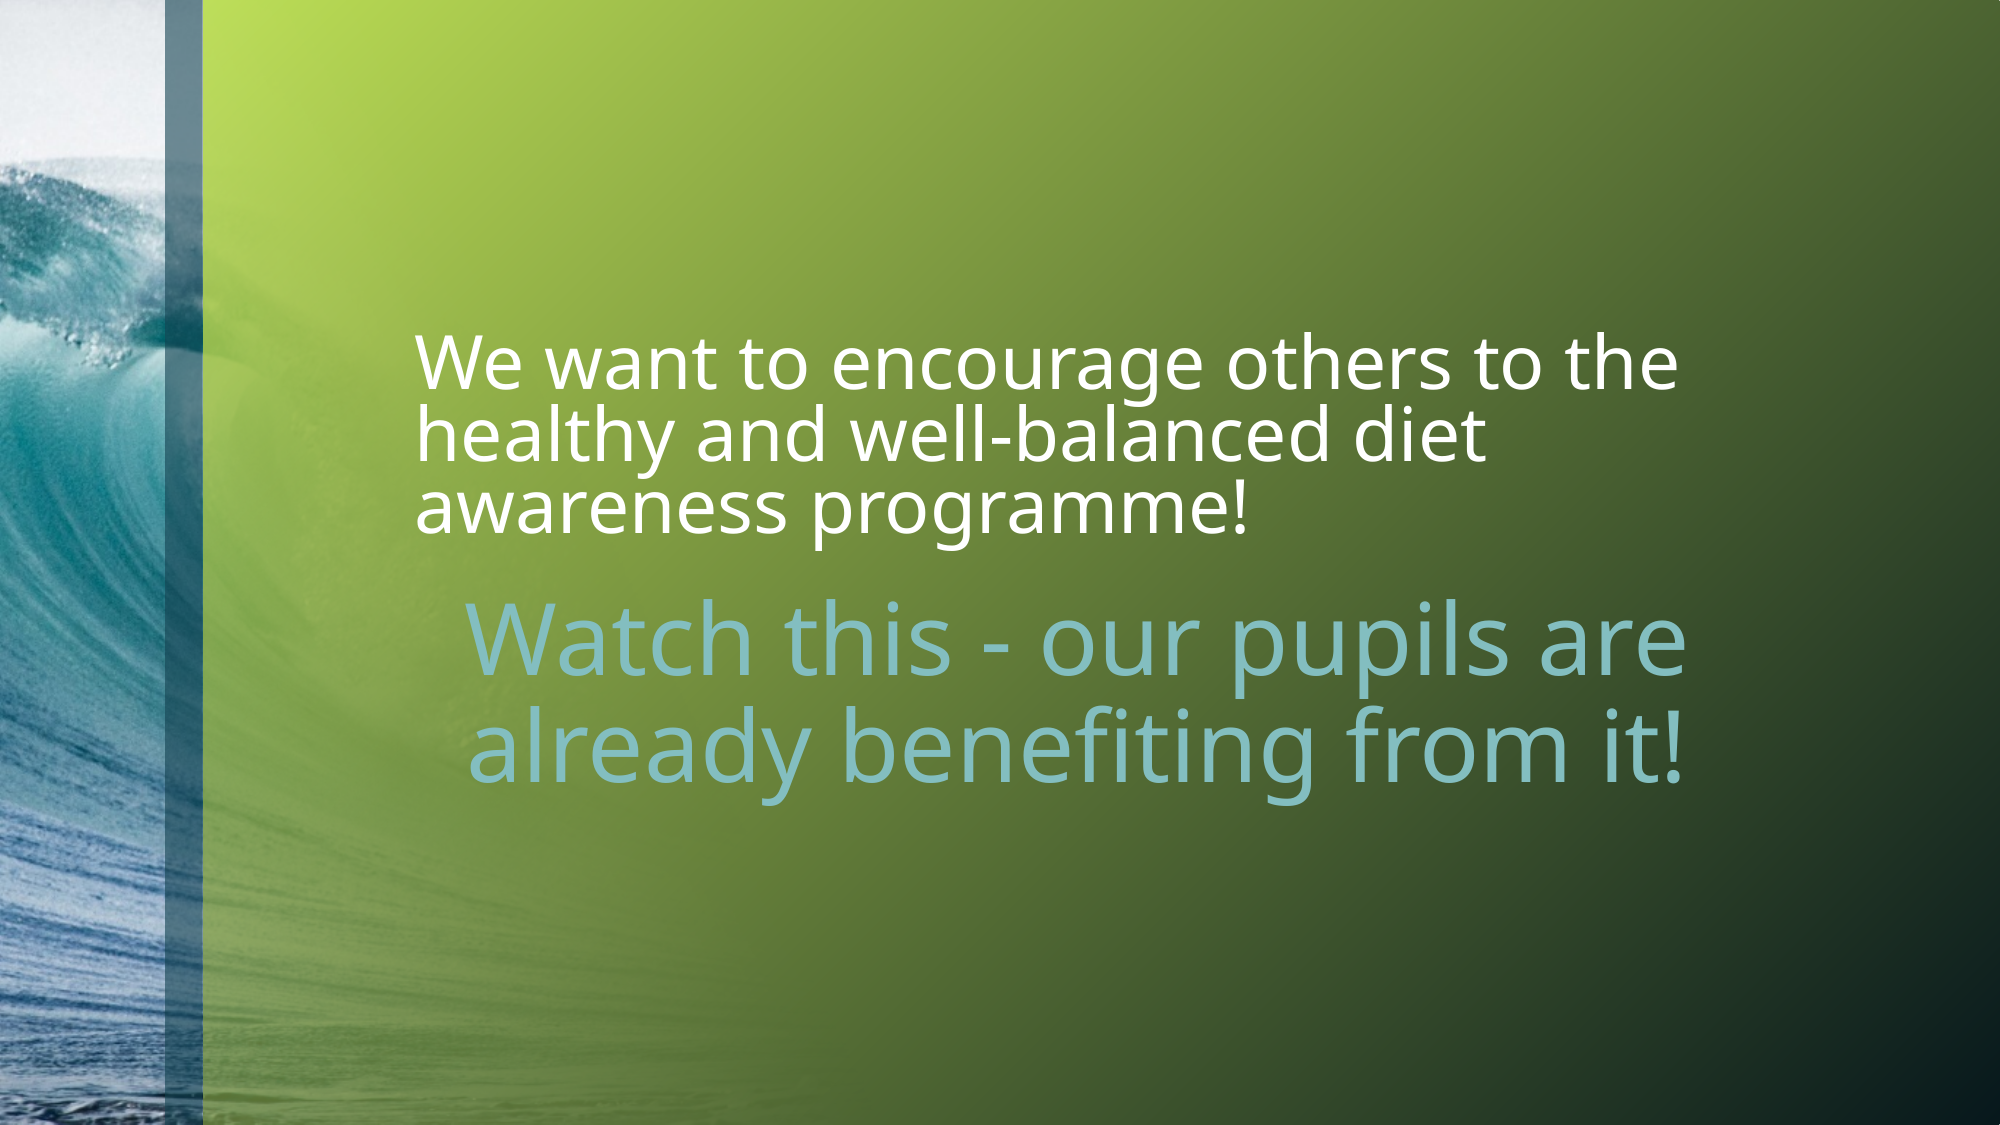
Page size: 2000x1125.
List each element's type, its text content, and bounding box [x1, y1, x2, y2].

title We want to encourage others to the healthy and well-balanced diet awareness programme! [399, 267, 1756, 581]
list Watch this - our pupils are already benefiting from it! [340, 581, 1815, 926]
picture [0, 0, 2000, 1125]
